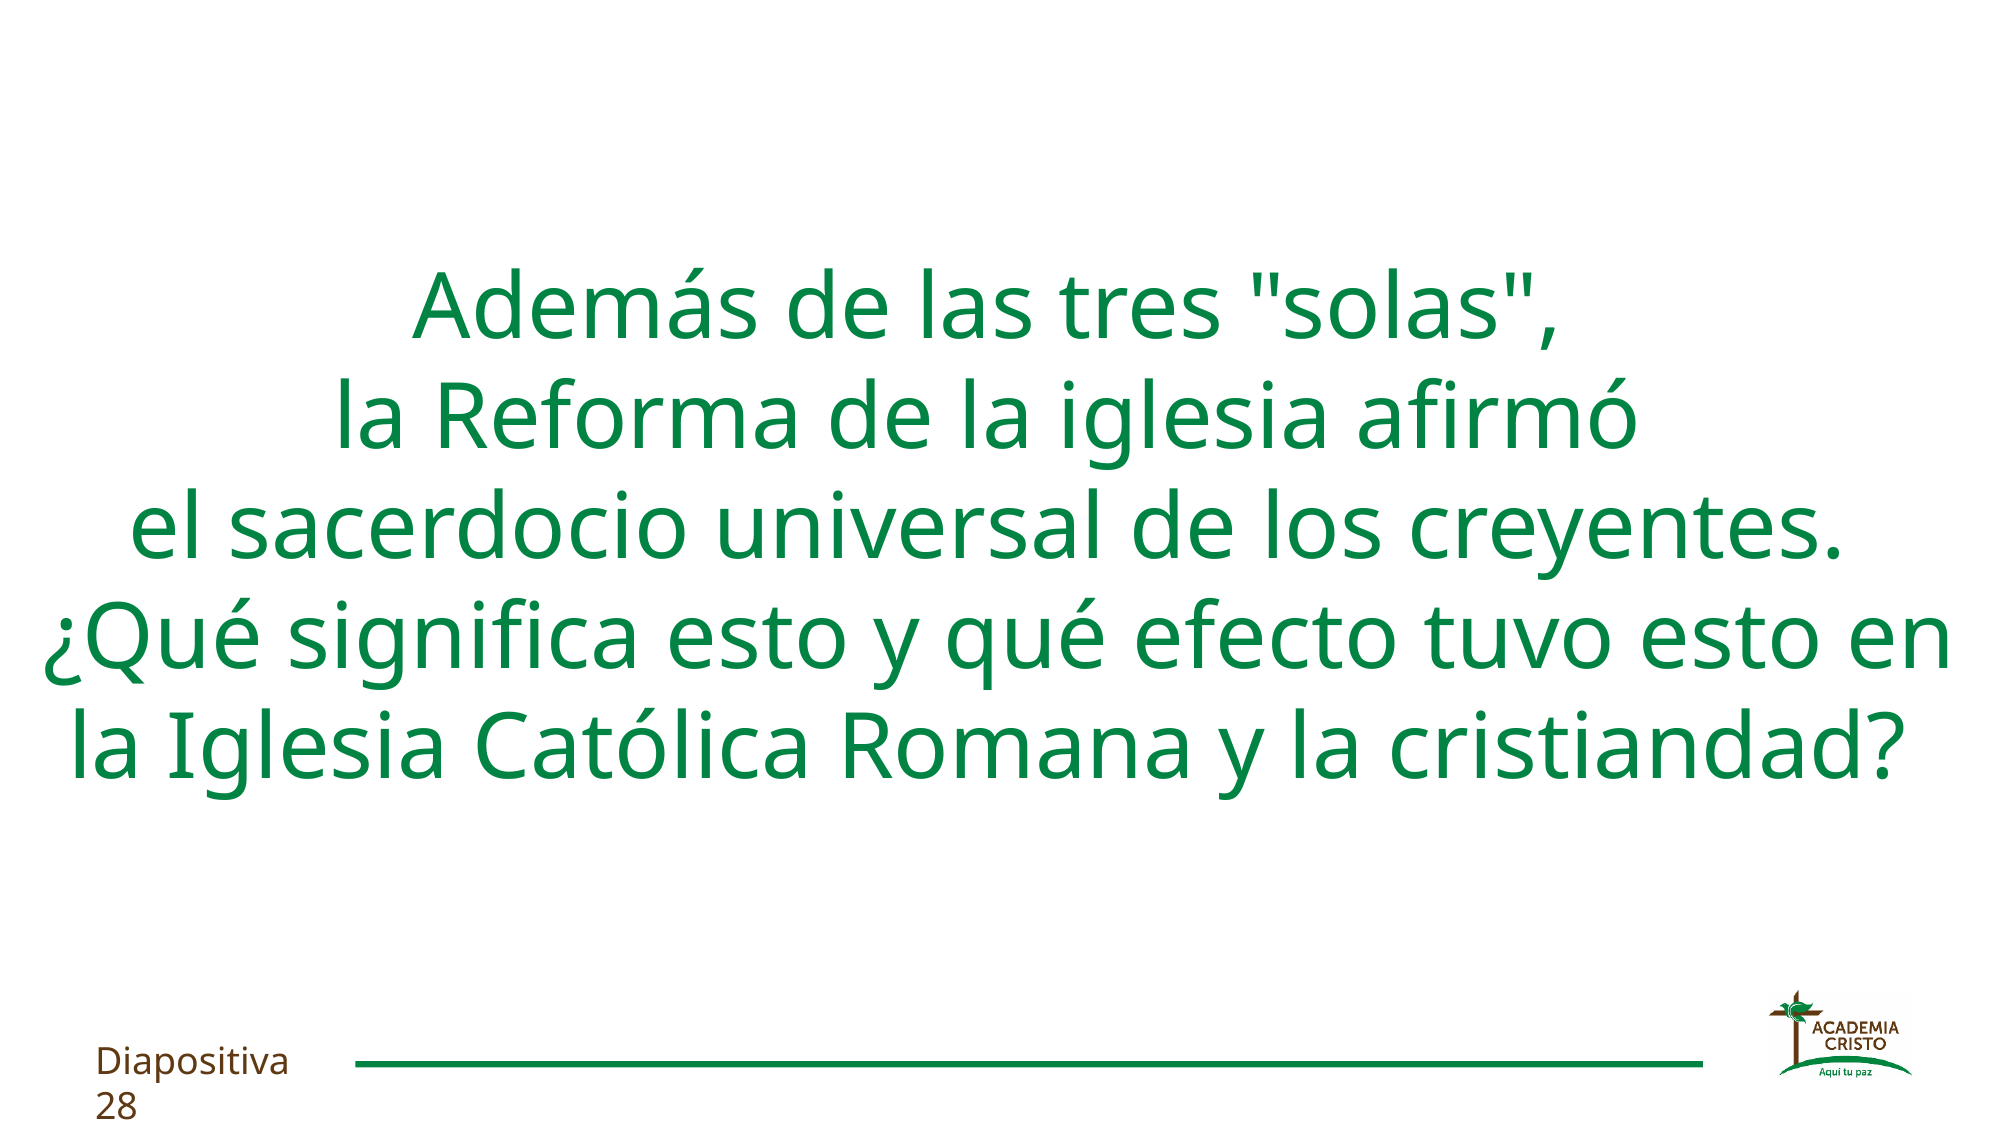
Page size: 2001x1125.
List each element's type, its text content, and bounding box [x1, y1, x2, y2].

picture [1760, 984, 1922, 1091]
text_box Además de las tres "solas", la Reforma de la iglesia afirmó el sacerdocio universal de los creyentes. ¿Qué significa esto y qué efecto tuvo esto en la Iglesia Católica Romana y la cristiandad? [0, 239, 2000, 805]
text_box Diapositiva 28 [80, 1029, 335, 1125]
